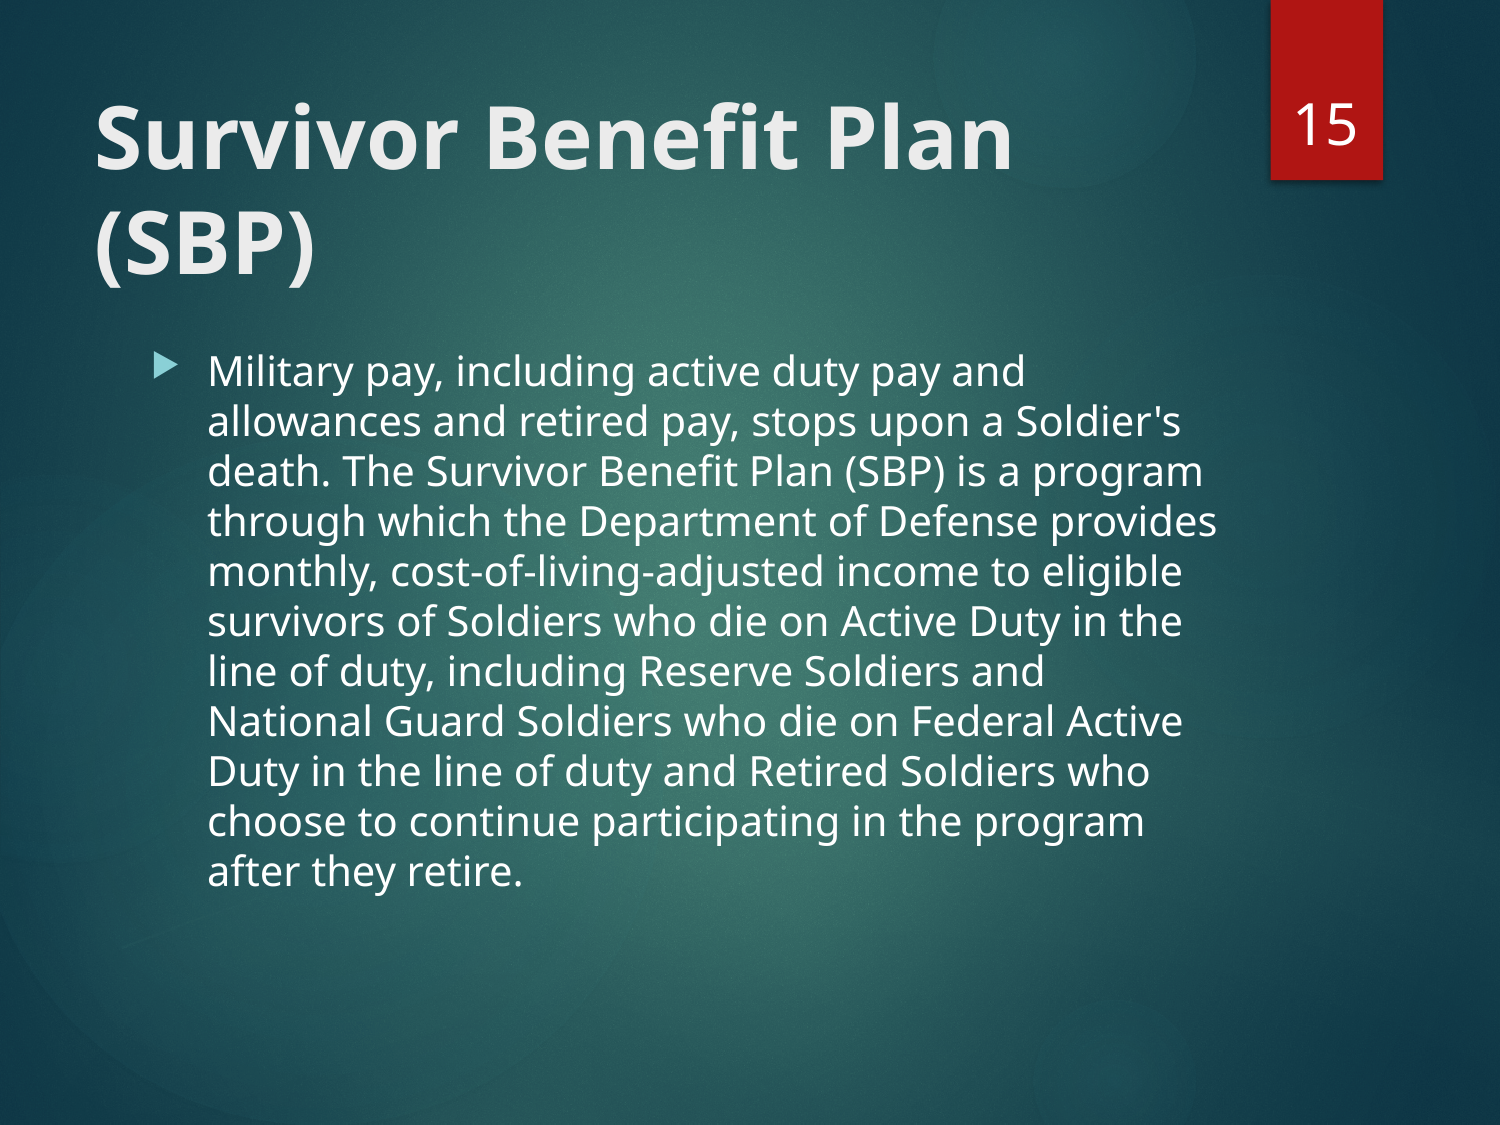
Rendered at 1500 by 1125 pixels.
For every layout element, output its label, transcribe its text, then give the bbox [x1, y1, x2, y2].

title Survivor Benefit Plan (SBP) [79, 74, 1237, 304]
list Military pay, including active duty pay and allowances and retired pay, stops upon a Soldier's death. The Survivor Benefit Plan (SBP) is a program through which the Department of Defense provides monthly, cost-of-living-adjusted income to eligible survivors of Soldiers who die on Active Duty in the line of duty, including Reserve Soldiers and National Guard Soldiers who die on Federal Active Duty in the line of duty and Retired Soldiers who choose to continue participating in the program after they retire. [135, 336, 1237, 1025]
slide_number 15 [1273, 48, 1378, 175]
